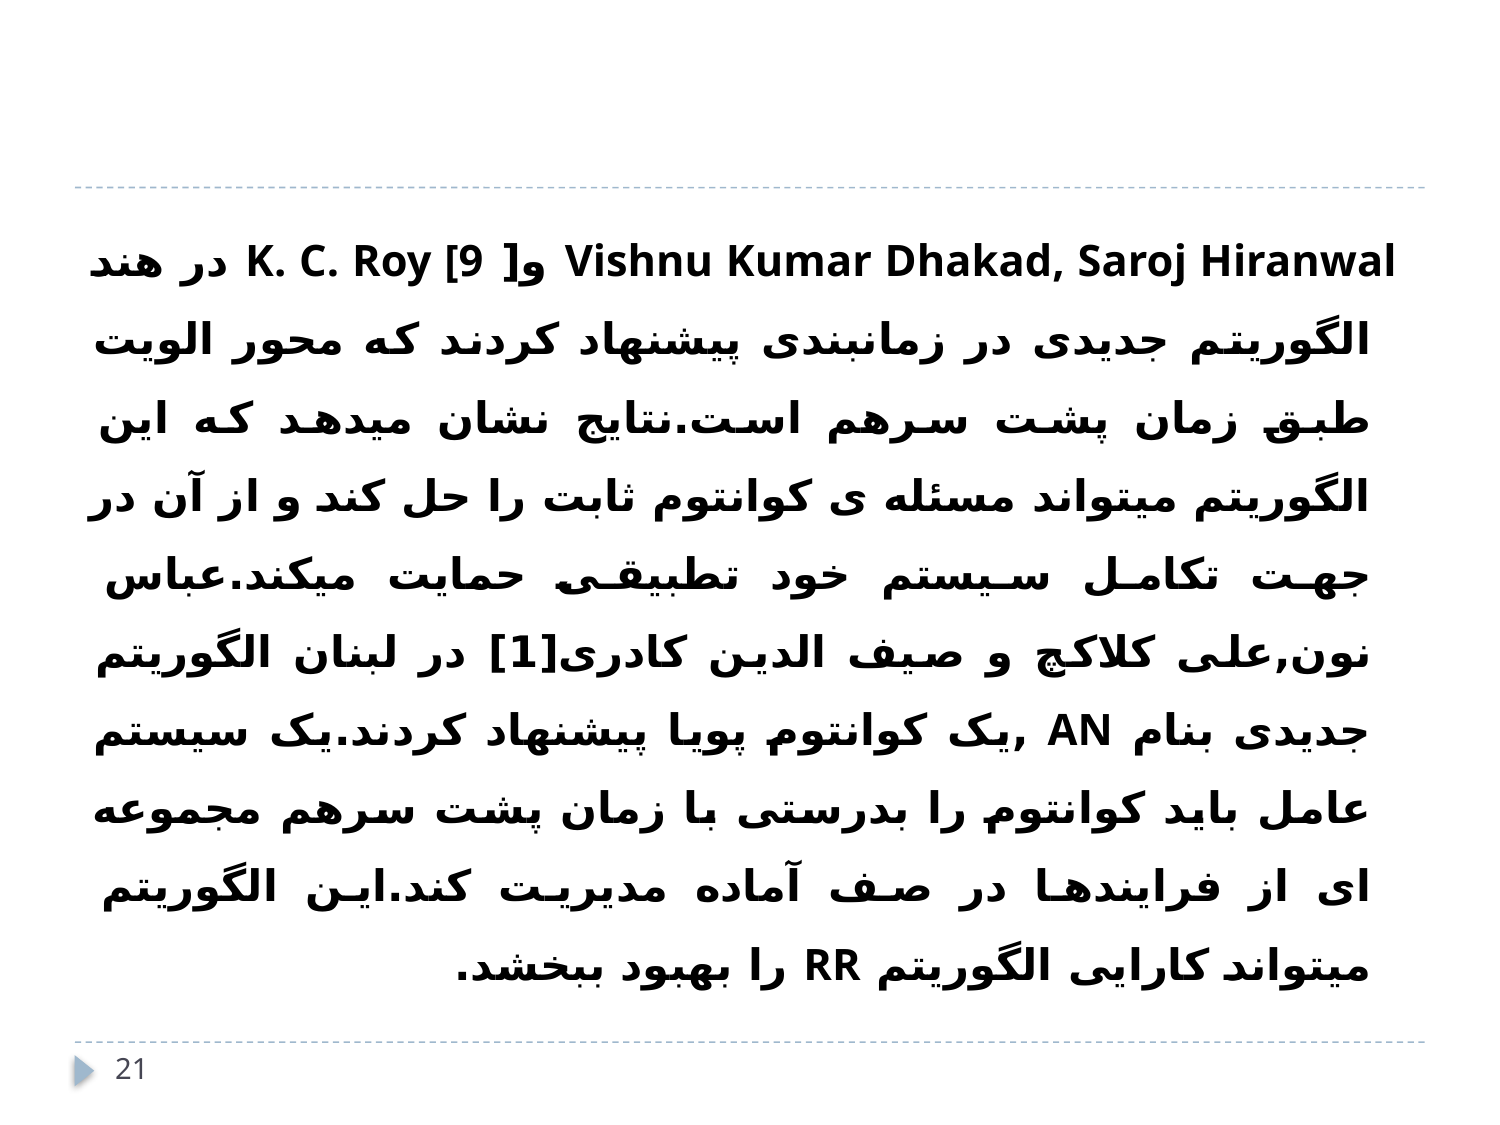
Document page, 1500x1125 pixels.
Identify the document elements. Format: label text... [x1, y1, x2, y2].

list Vishnu Kumar Dhakad, Saroj Hiranwal و[ K. C. Roy [9 در هند الگوریتم جدیدی در زمانبندی پیشنهاد کردند که محور الویت طبق زمان پشت سرهم است.نتایج نشان میدهد که این الگوریتم میتواند مسئله ی کوانتوم ثابت را حل کند و از آن در جهت تکامل سیستم خود تطبیقی حمایت میکند.عباس نون,علی کلاکچ و صیف الدین کادری[1] در لبنان الگوریتم جدیدی بنام AN ,یک کوانتوم پویا پیشنهاد کردند.یک سیستم عامل باید کوانتوم را بدرستی با زمان پشت سرهم مجموعه ای از فرایندها در صف آماده مدیریت کند.این الگوریتم میتواند کارایی الگوریتم RR را بهبود ببخشد. [75, 200, 1425, 1010]
slide_number 21 [100, 1042, 426, 1103]
